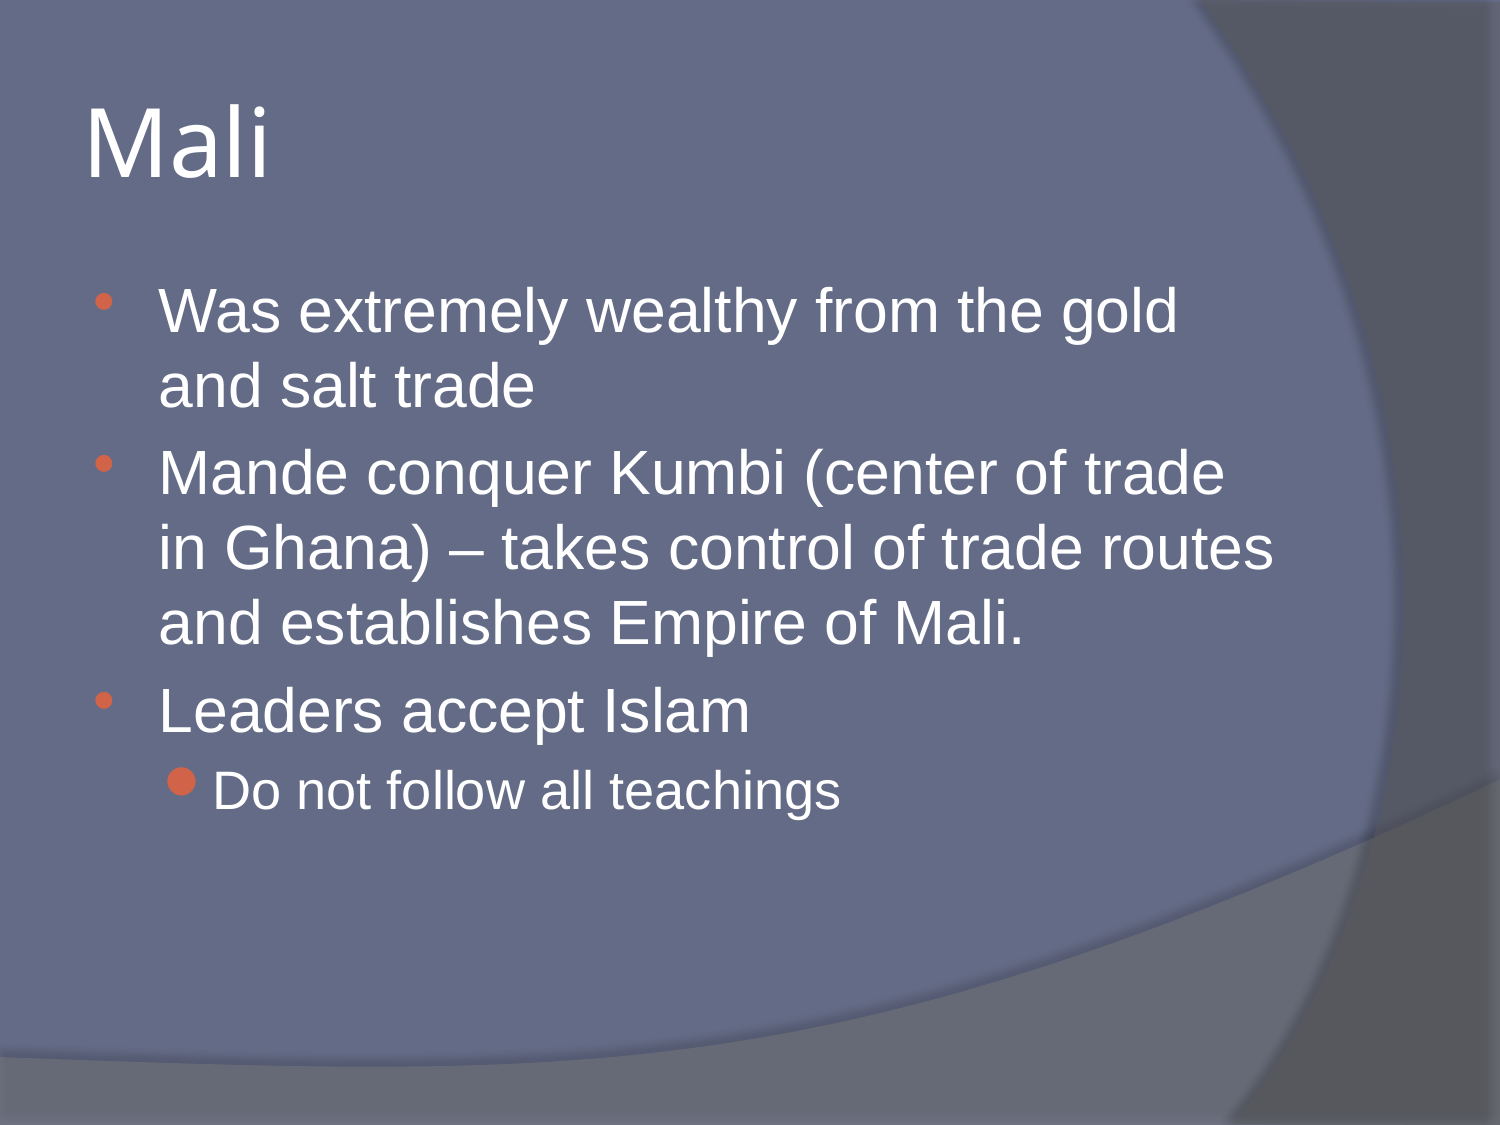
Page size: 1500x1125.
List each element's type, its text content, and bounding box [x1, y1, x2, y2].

list Was extremely wealthy from the gold and salt trade Mande conquer Kumbi (center of trade in Ghana) – takes control of trade routes and establishes Empire of Mali. Leaders accept Islam Do not follow all teachings [75, 262, 1300, 1005]
title Mali [75, 45, 1300, 233]
